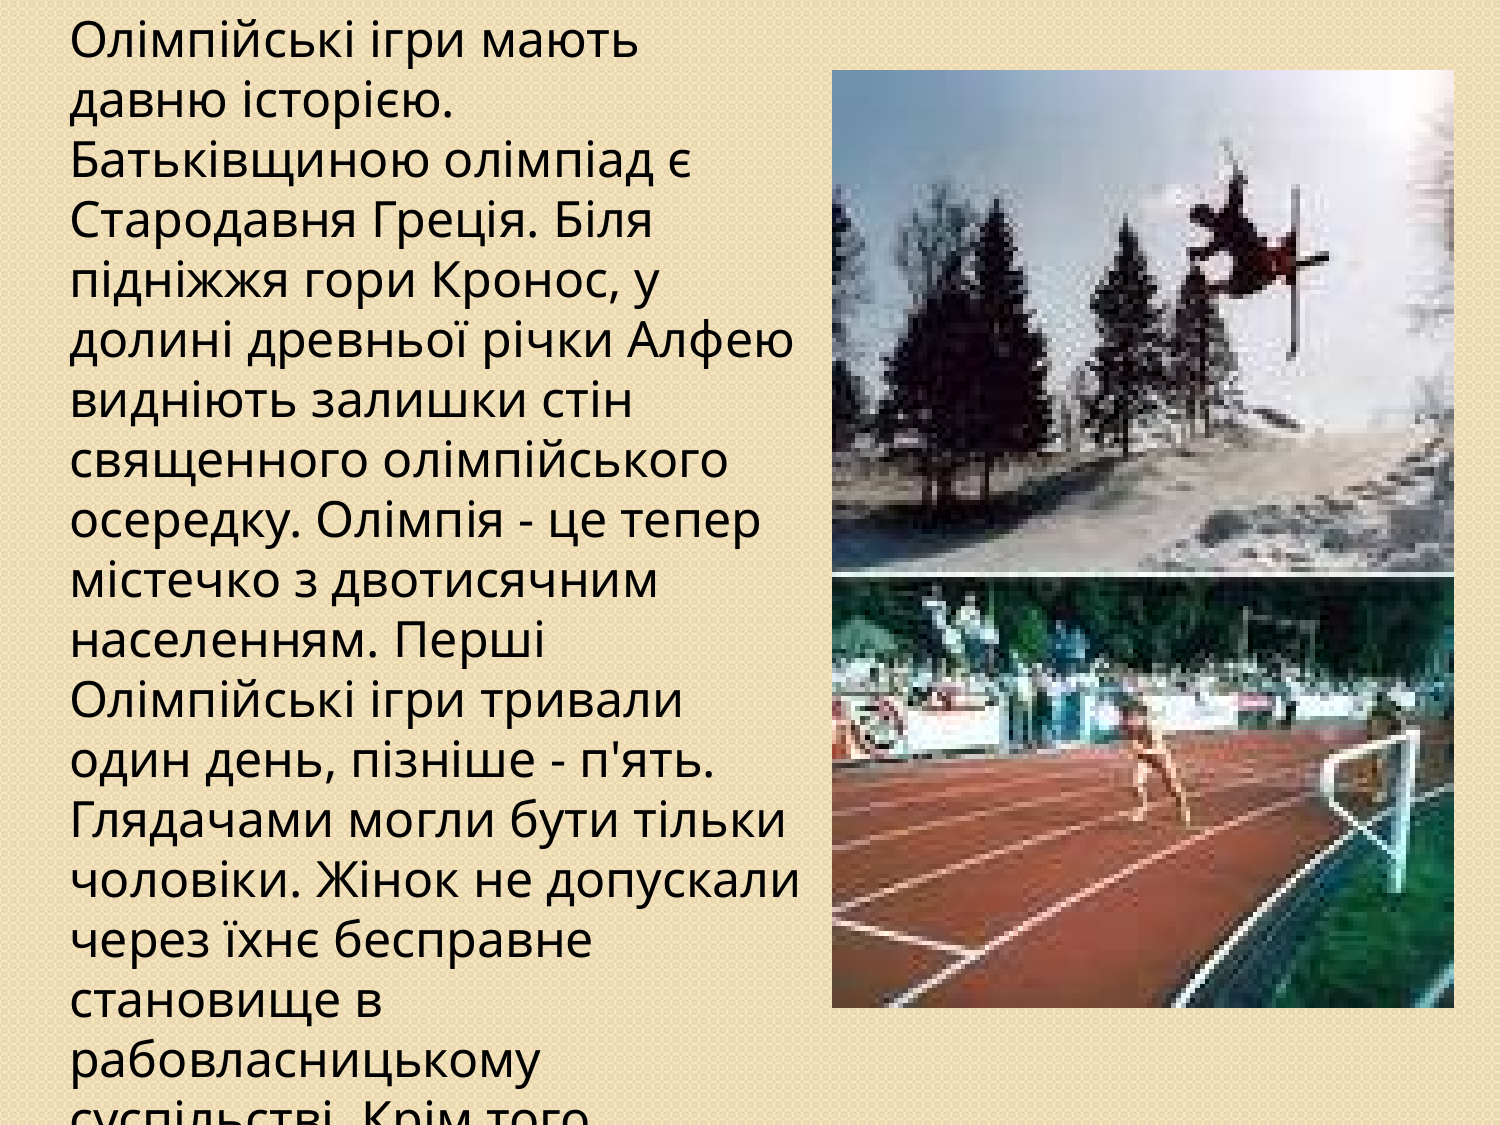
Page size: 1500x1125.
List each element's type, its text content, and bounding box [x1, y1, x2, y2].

list Олімпійські ігри мають давню історією. Батьківщиною олімпіад є Стародавня Греція. Біля підніжжя гори Кронос, у долині древньої річки Алфею видніють залишки стін священного олімпійського осередку. Олімпія - це тепер містечко з двотисячним населенням. Перші Олімпійські ігри тривали один день, пізніше - п'ять. Глядачами могли бути тільки чоловіки. Жінок не допускали через їхнє бесправне становище в рабовласницькому суспільстві. Крім того, чоловіки змагалися зовсім голі. Дивитись на ігри дозволялося чужинцям, іноді - навіть і рабам [46, 0, 821, 1090]
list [831, 70, 1454, 1009]
